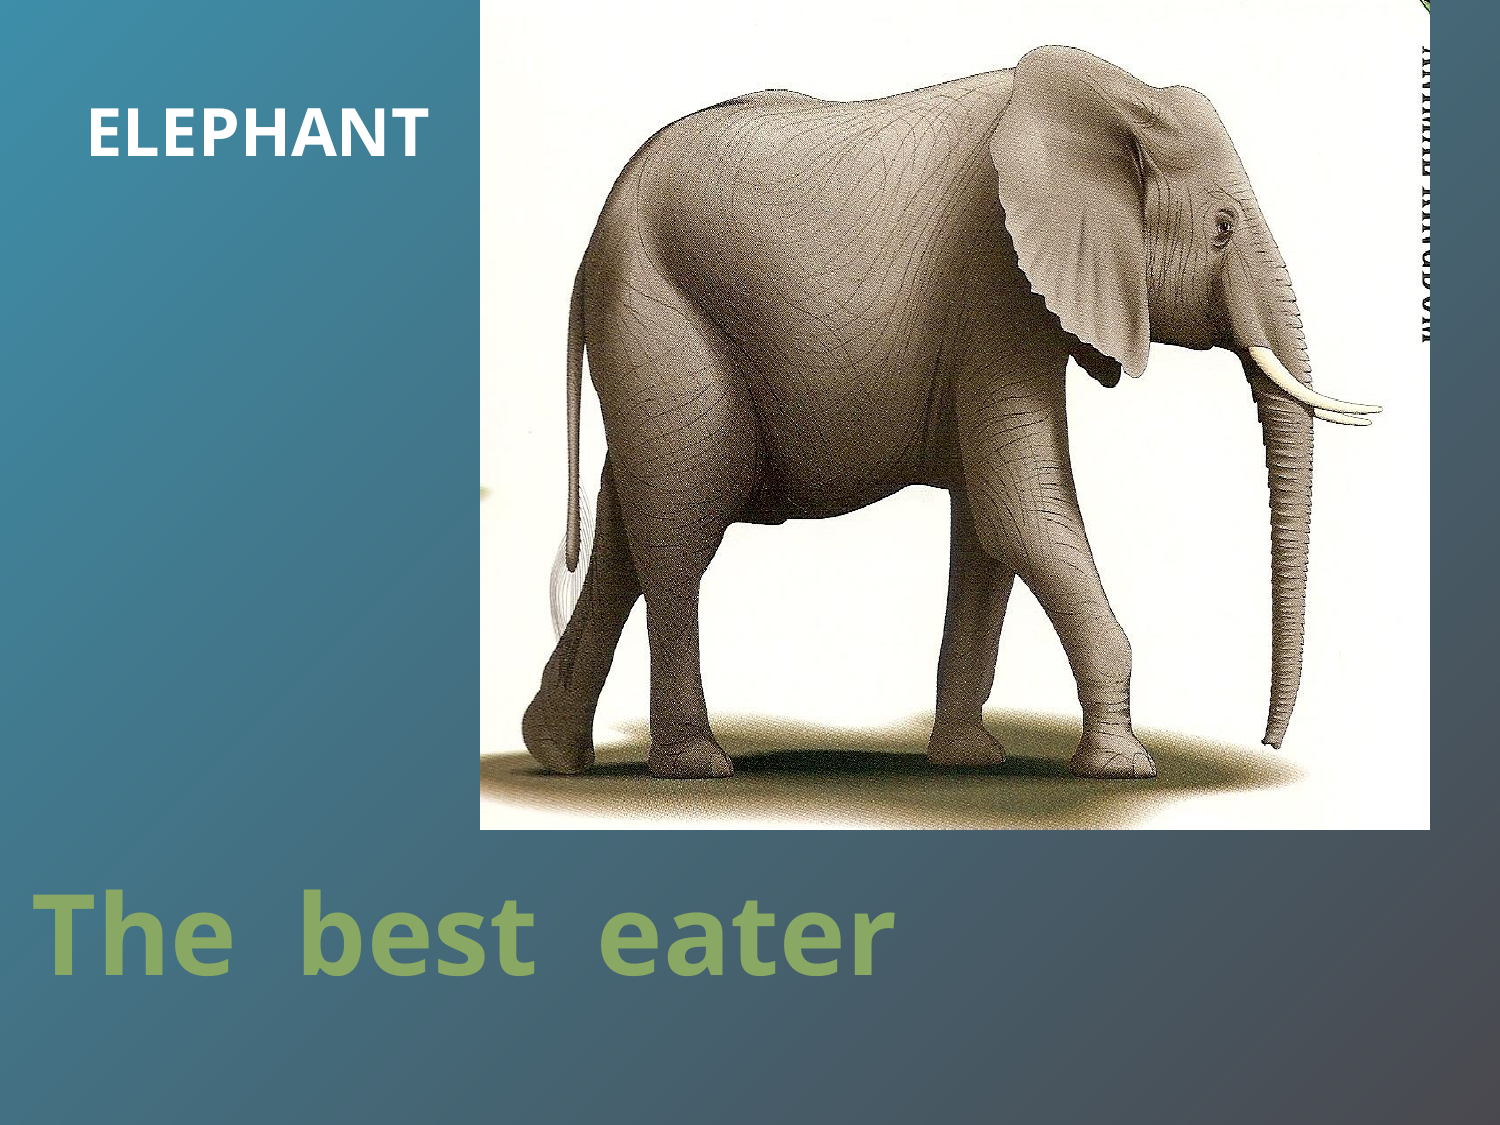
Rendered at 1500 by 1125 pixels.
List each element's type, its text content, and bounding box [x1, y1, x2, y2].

text_box ELEPHANT [35, 81, 480, 312]
picture [480, 0, 1430, 831]
text_box The best eater [16, 855, 913, 1006]
